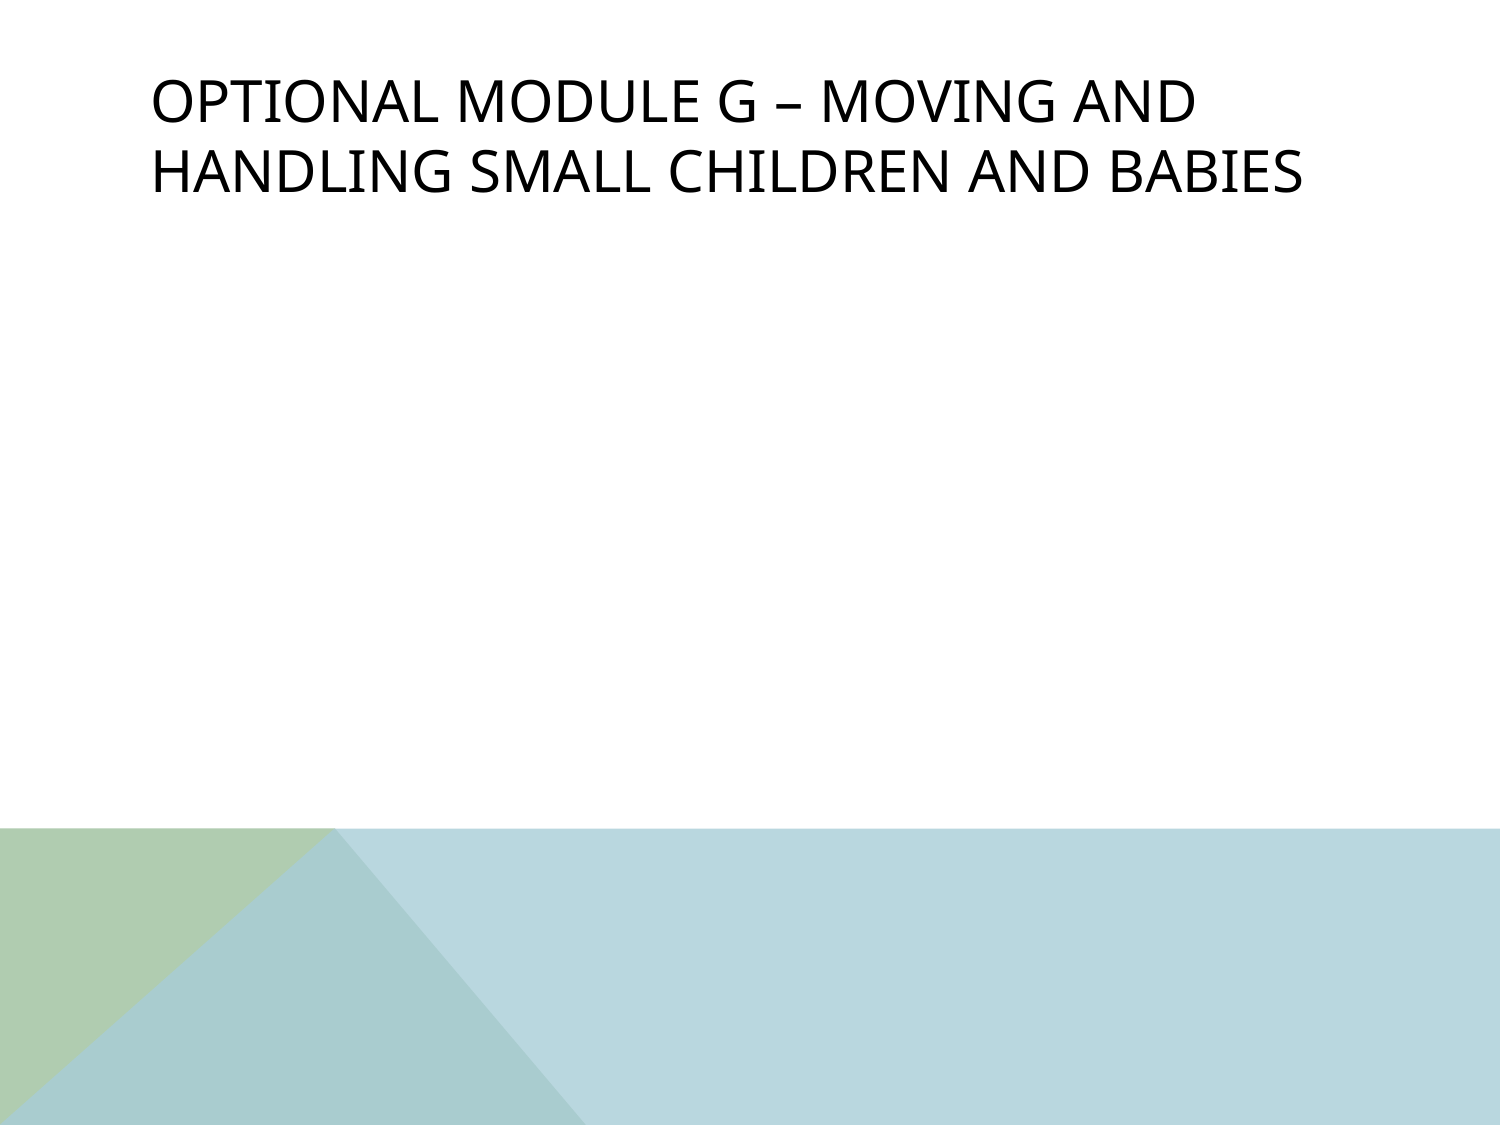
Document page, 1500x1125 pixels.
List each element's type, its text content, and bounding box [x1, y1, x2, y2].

title Optional Module G – Moving and Handling Small Children and Babies [135, 60, 1369, 209]
